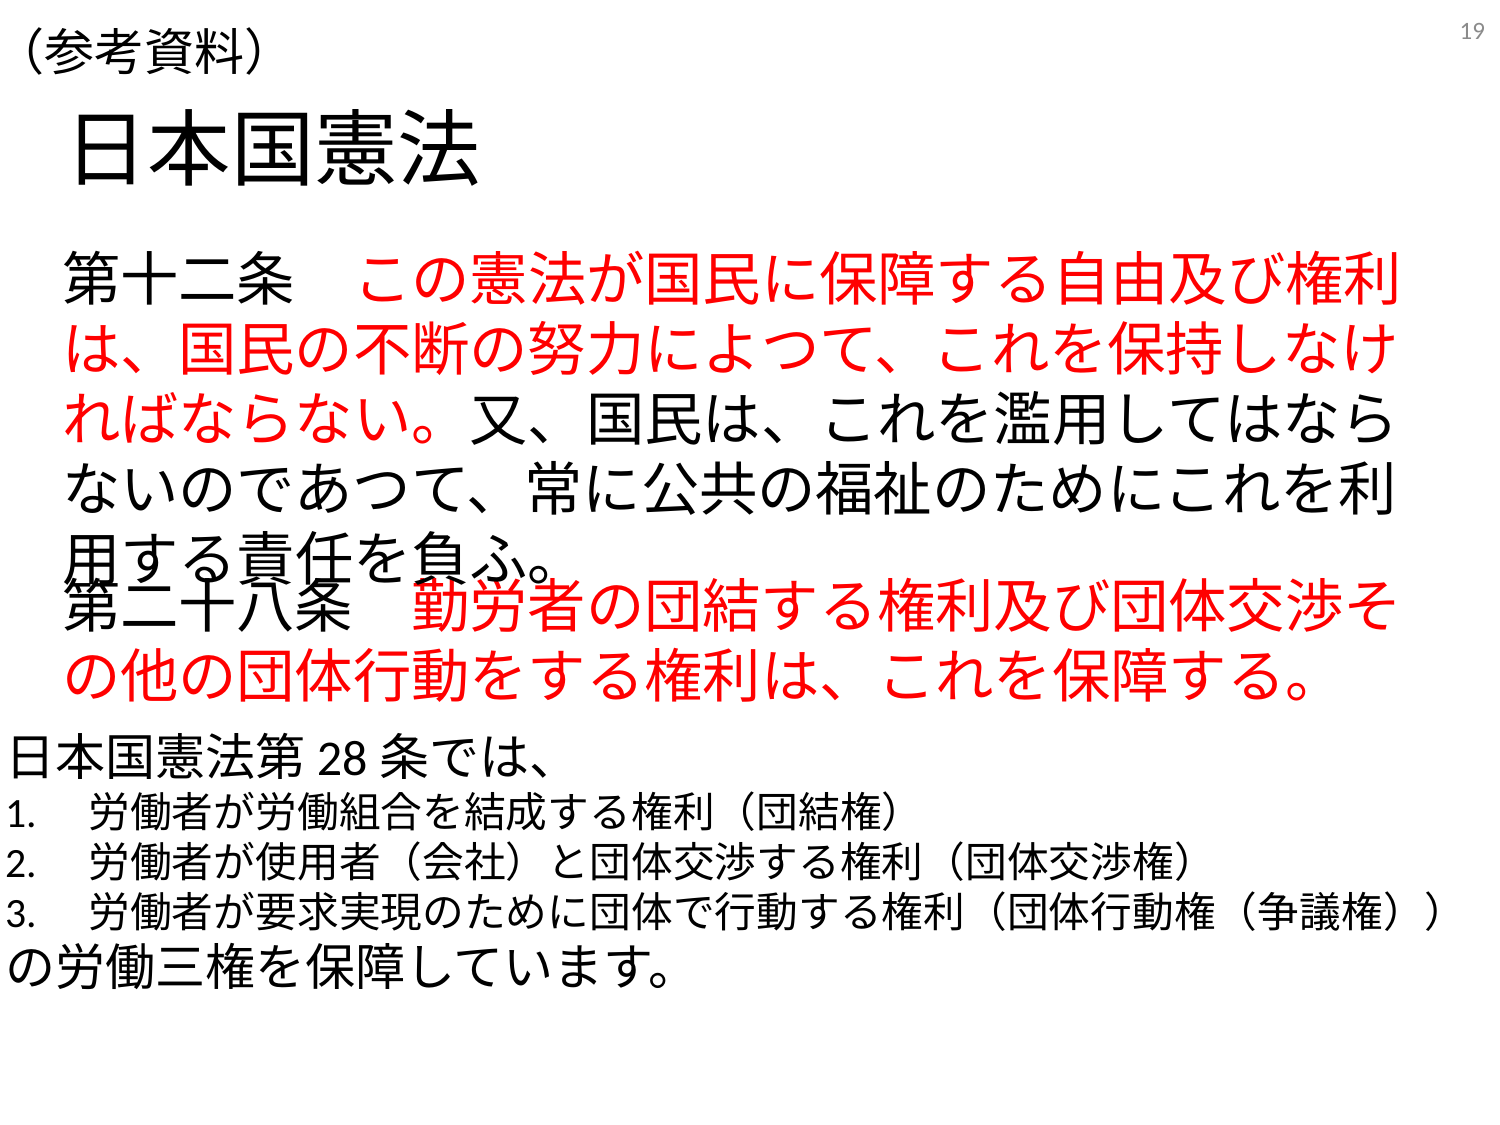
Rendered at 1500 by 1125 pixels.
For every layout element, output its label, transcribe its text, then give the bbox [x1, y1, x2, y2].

text_box （参考資料） [0, 13, 310, 89]
text_box 19 [1162, 0, 1500, 60]
text_box 日本国憲法第28条では、 1. 労働者が労働組合を結成する権利（団結権） 2. 労働者が使用者（会社）と団体交渉する権利（団体交渉権） 3. 労働者が要求実現のために団体で行動する権利（団体行動権（争議権）） の労働三権を保障しています。 [0, 718, 1481, 1004]
text_box 第二十八条 勤労者の団結する権利及び団体交渉その他の団体行動をする権利は、これを保障する。 [47, 600, 1453, 717]
text_box 日本国憲法 [49, 89, 496, 204]
text_box 第十二条 この憲法が国民に保障する自由及び権利は、国民の不断の努力によつて、これを保持しなければならない。又、国民は、これを濫用してはならないのであつて、常に公共の福祉のためにこれを利用する責任を負ふ。 [47, 234, 1453, 600]
